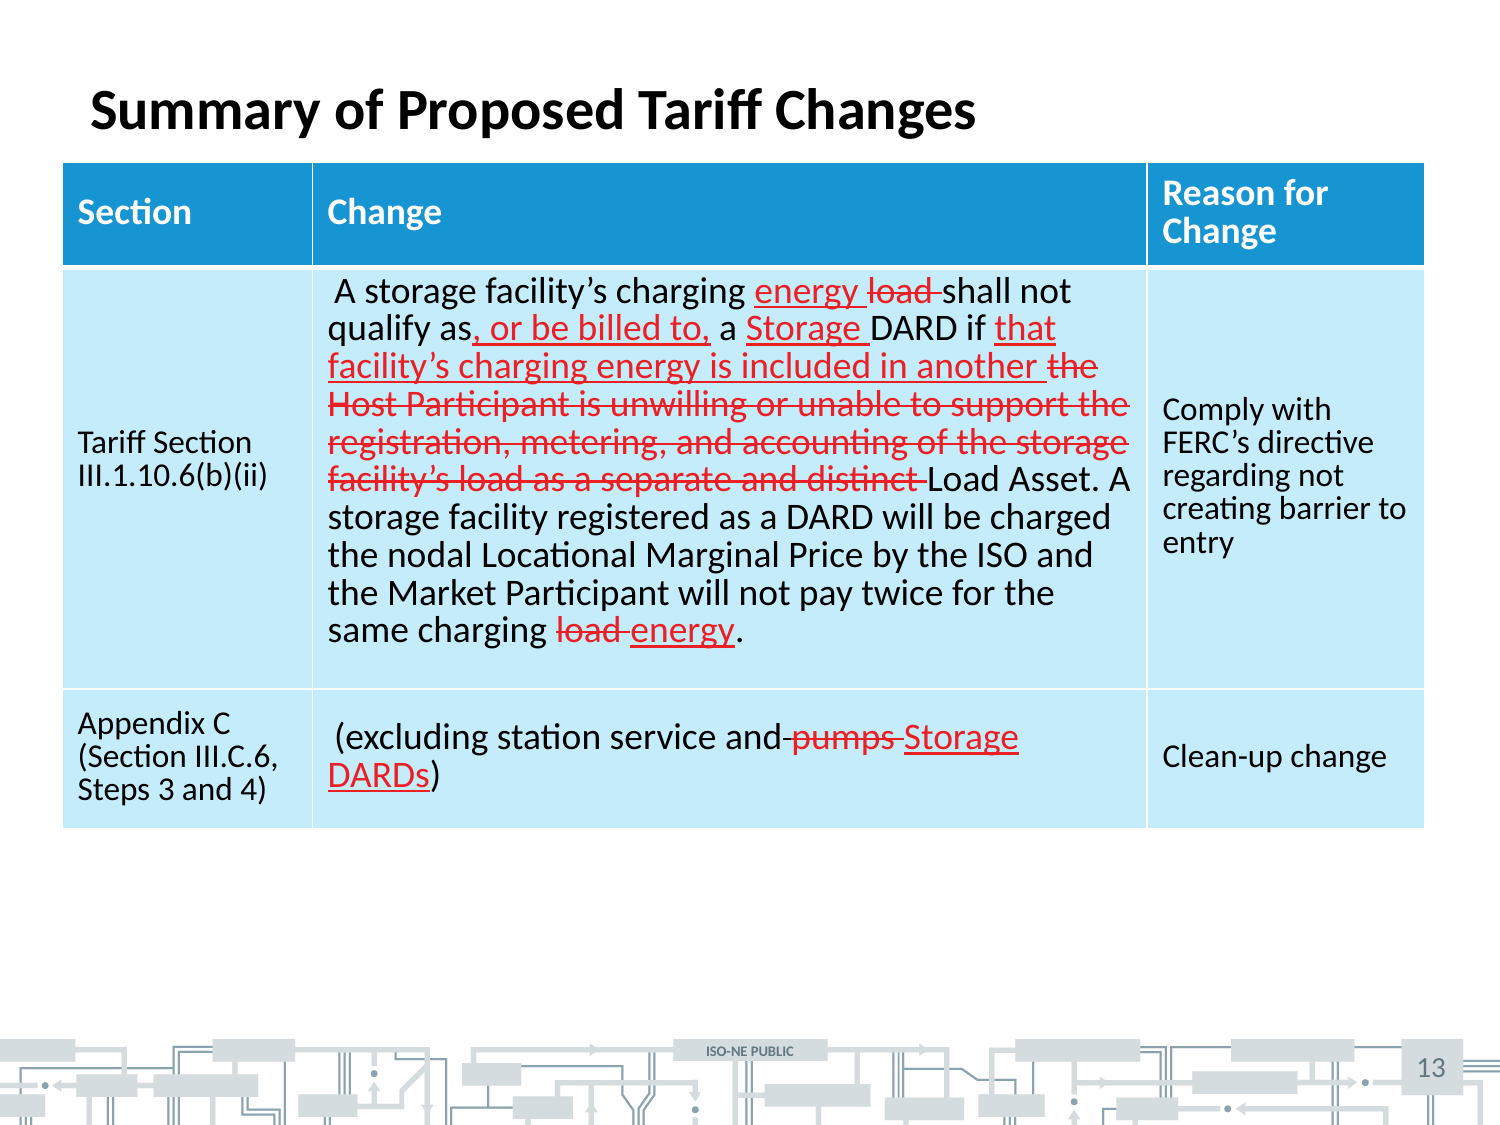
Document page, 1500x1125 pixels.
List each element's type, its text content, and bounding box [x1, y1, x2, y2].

table_cell Comply with FERC’s directive regarding not creating barrier to entry [1148, 270, 1424, 688]
table_header Section [63, 163, 312, 265]
table_header Reason for Change [1148, 163, 1424, 265]
table_cell Appendix C (Section III.C.6, Steps 3 and 4) [63, 690, 312, 828]
table_cell Tariff Section III.1.10.6(b)(ii) [63, 270, 312, 688]
table_cell (excluding station service and pumps Storage DARDs) [313, 690, 1146, 828]
picture [0, 1031, 1500, 1125]
table_cell Clean-up change [1148, 690, 1424, 828]
title Summary of Proposed Tariff Changes [75, 12, 1425, 162]
table_header Change [313, 163, 1146, 265]
slide_number 13 [1400, 1044, 1463, 1088]
table_cell A storage facility’s charging energy load shall not qualify as, or be billed to, a Storage DARD if that facility’s charging energy is included in another the Host Participant is unwilling or unable to support the registration, metering, and accounting of the storage facility’s load as a separate and distinct Load Asset. A storage facility registered as a DARD will be charged the nodal Locational Marginal Price by the ISO and the Market Participant will not pay twice for the same charging load energy. [313, 270, 1146, 688]
